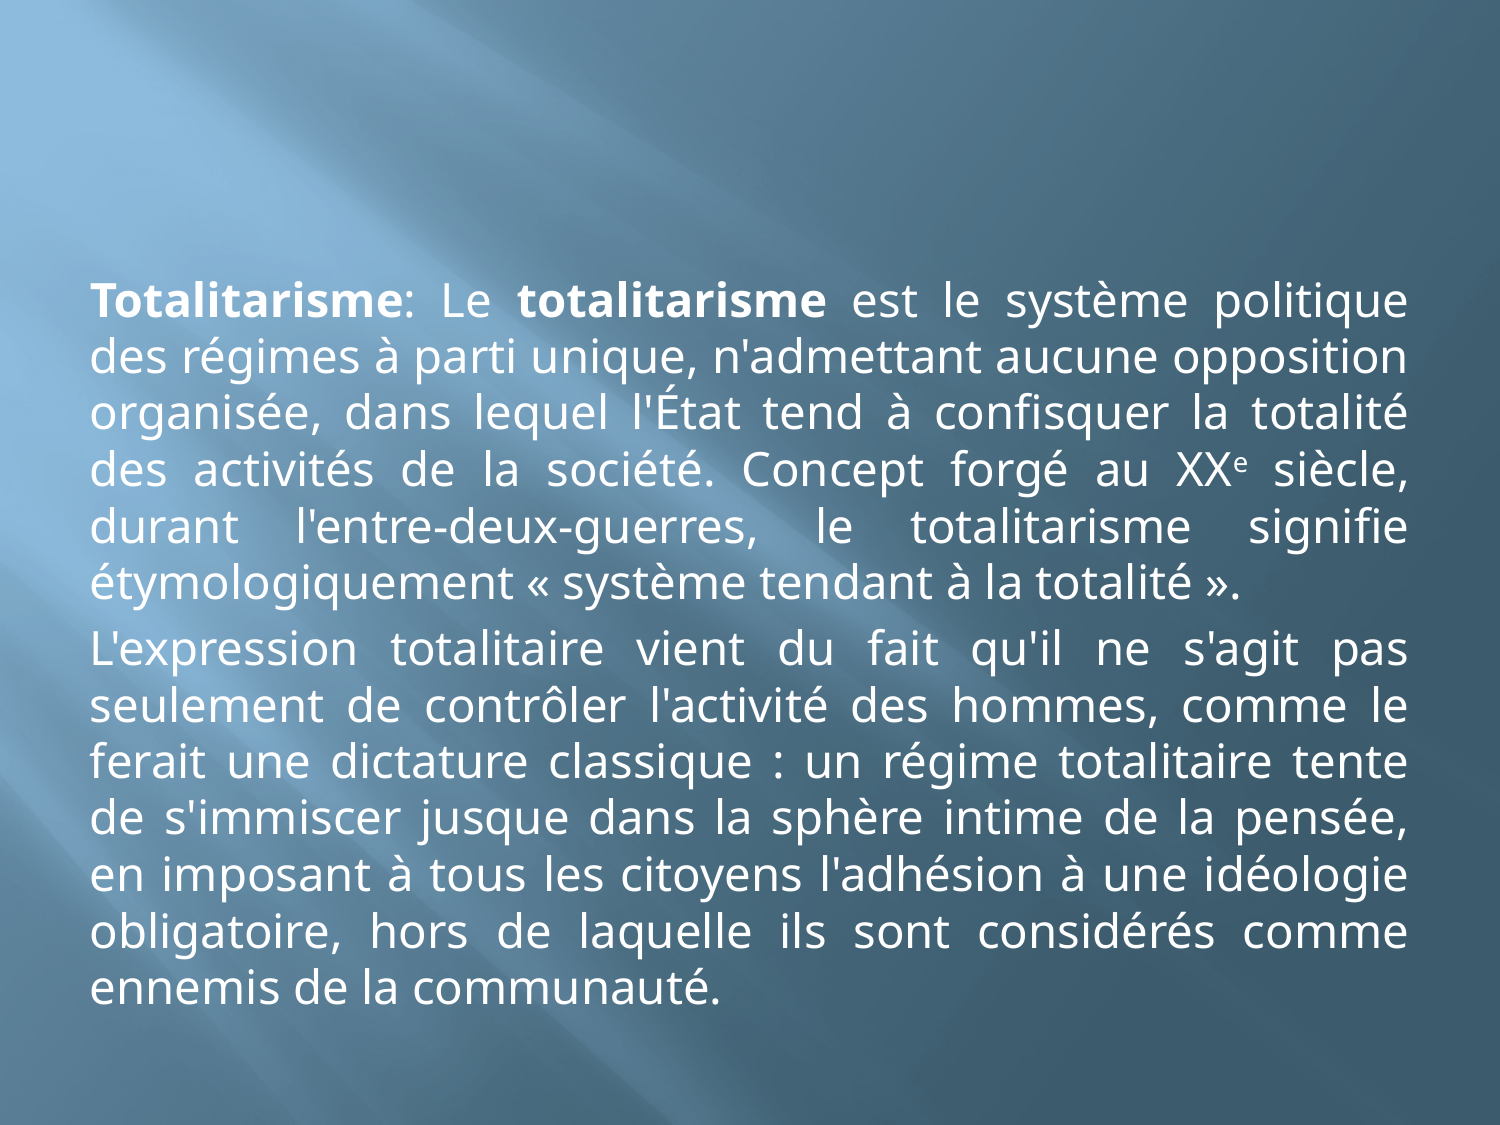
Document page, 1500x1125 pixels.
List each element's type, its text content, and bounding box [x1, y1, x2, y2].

list Totalitarisme: Le totalitarisme est le système politique des régimes à parti unique, n'admettant aucune opposition organisée, dans lequel l'État tend à confisquer la totalité des activités de la société. Concept forgé au XXe siècle, durant l'entre-deux-guerres, le totalitarisme signifie étymologiquement « système tendant à la totalité ». L'expression totalitaire vient du fait qu'il ne s'agit pas seulement de contrôler l'activité des hommes, comme le ferait une dictature classique : un régime totalitaire tente de s'immiscer jusque dans la sphère intime de la pensée, en imposant à tous les citoyens l'adhésion à une idéologie obligatoire, hors de laquelle ils sont considérés comme ennemis de la communauté. [75, 262, 1425, 1035]
